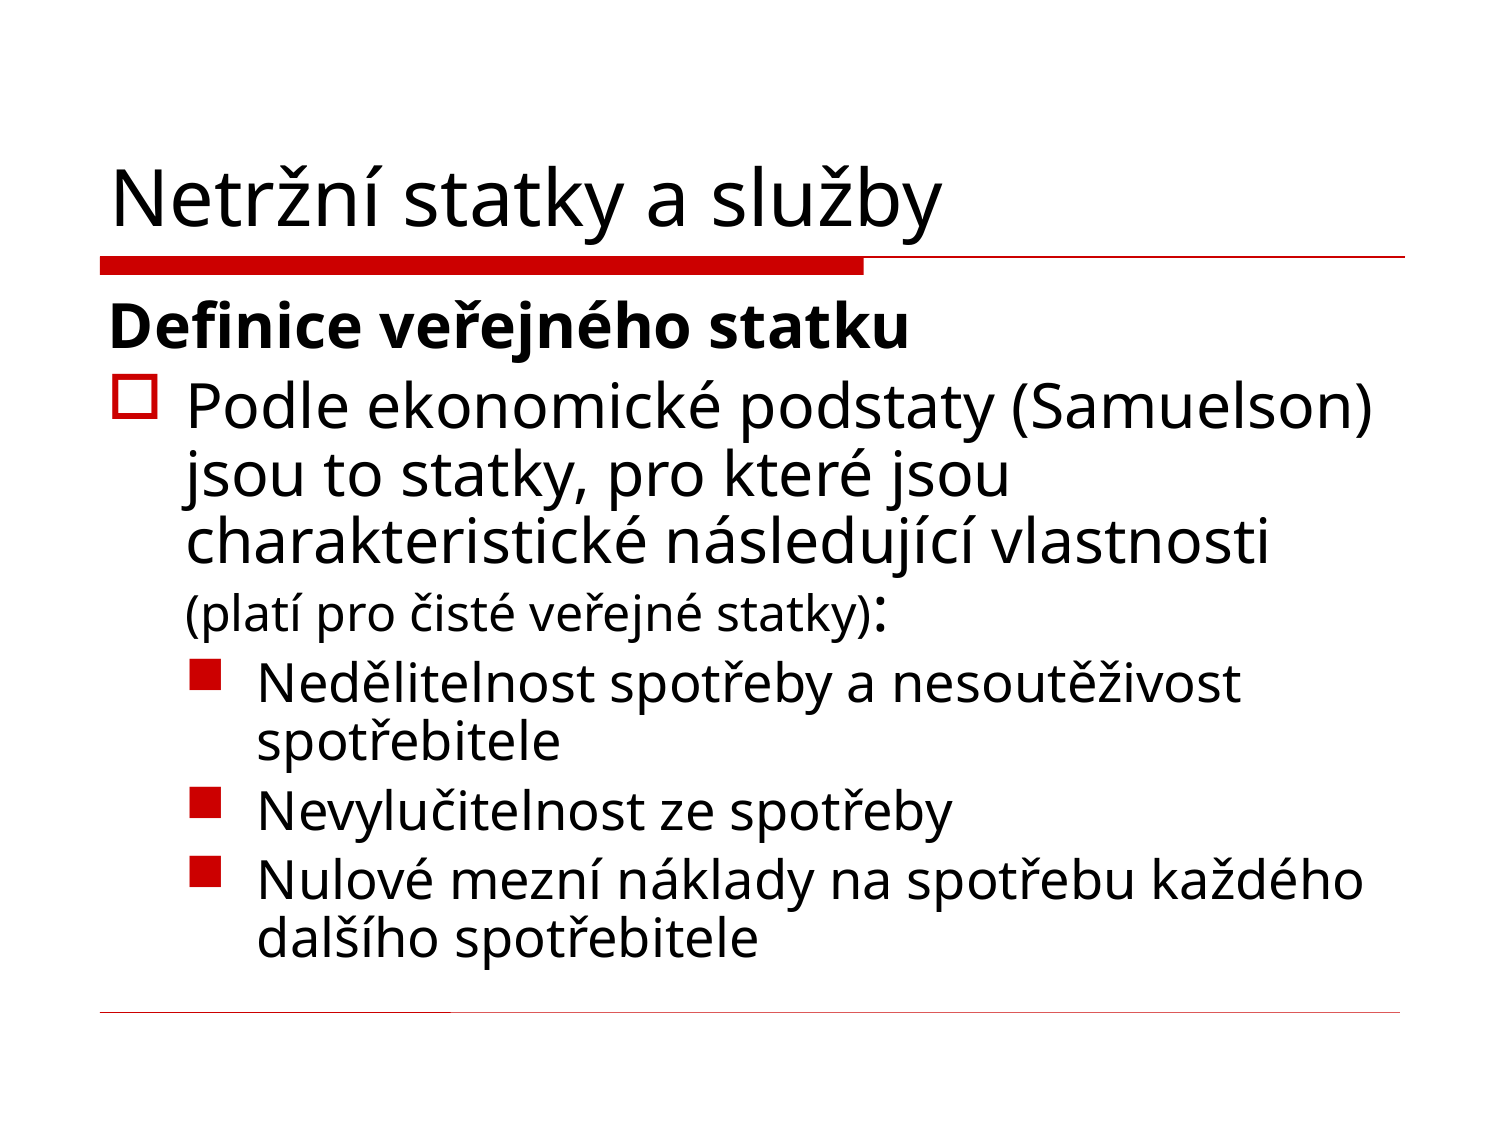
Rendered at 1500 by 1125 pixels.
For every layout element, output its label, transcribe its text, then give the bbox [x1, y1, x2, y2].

title Netržní statky a služby [94, 50, 1407, 250]
list Definice veřejného statku Podle ekonomické podstaty (Samuelson) jsou to statky, pro které jsou charakteristické následující vlastnosti (platí pro čisté veřejné statky): Nedělitelnost spotřeby a nesoutěživost spotřebitele Nevylučitelnost ze spotřeby Nulové mezní náklady na spotřebu každého dalšího spotřebitele [92, 287, 1406, 988]
